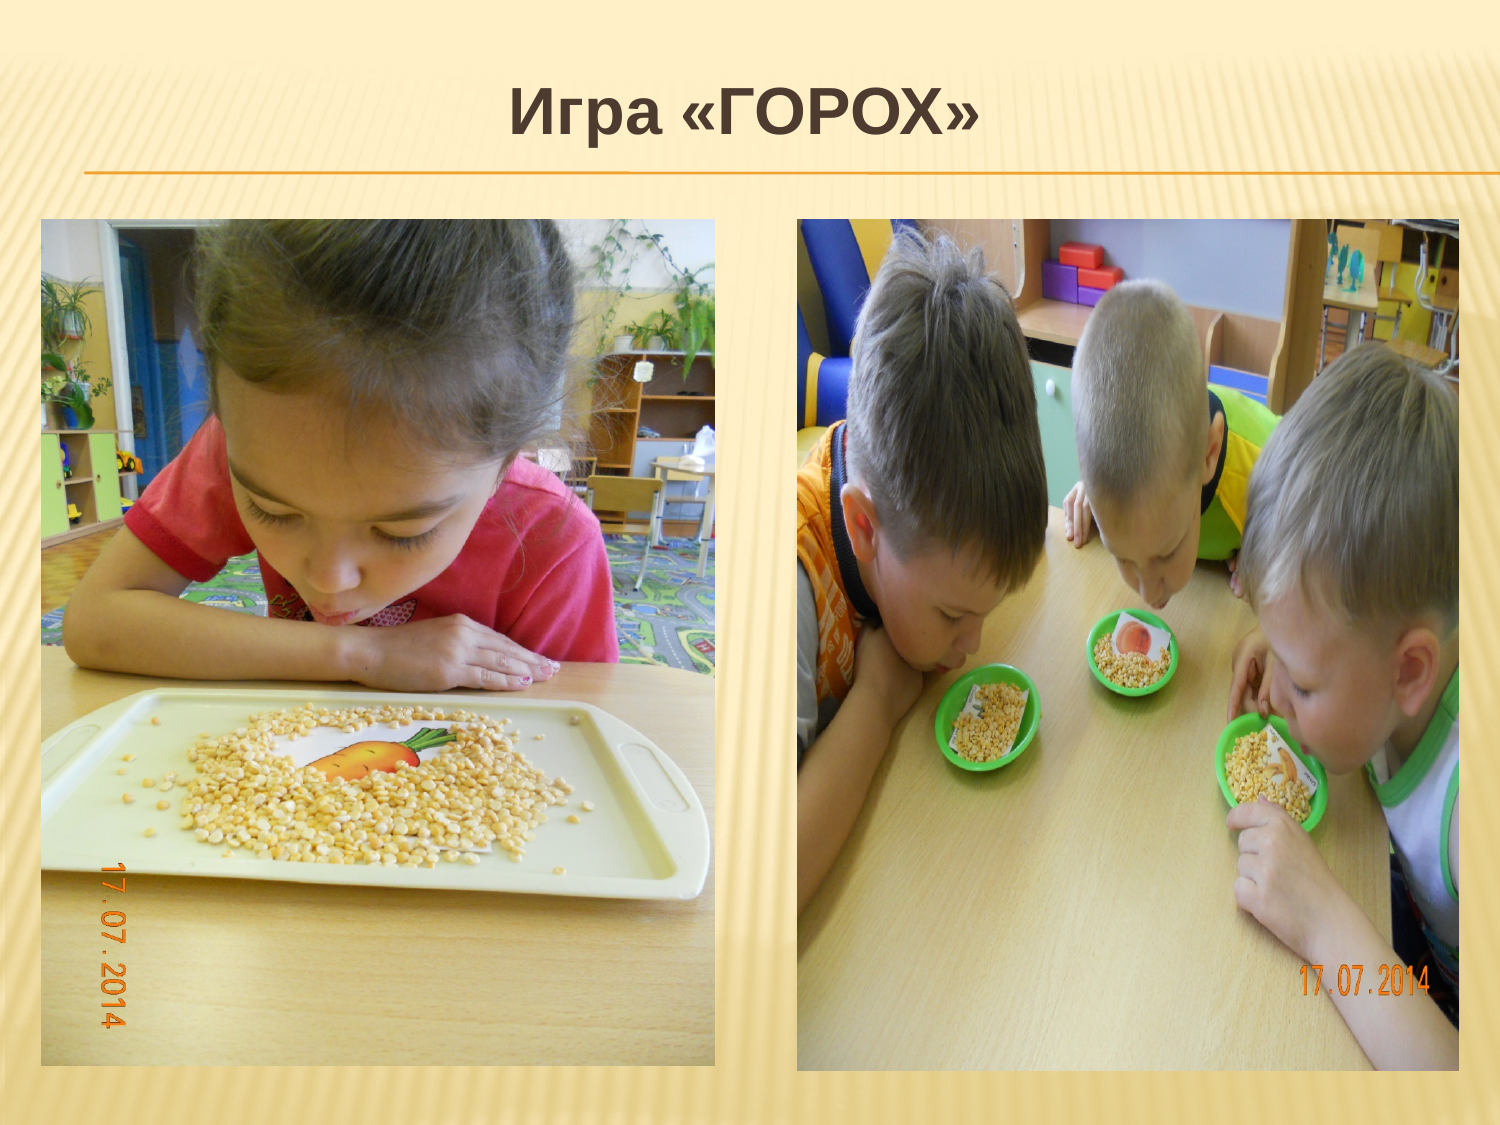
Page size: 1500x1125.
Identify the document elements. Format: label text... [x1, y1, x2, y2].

picture [40, 219, 715, 1067]
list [796, 219, 1460, 1071]
title Игра «ГОРОХ» [50, 31, 1475, 185]
